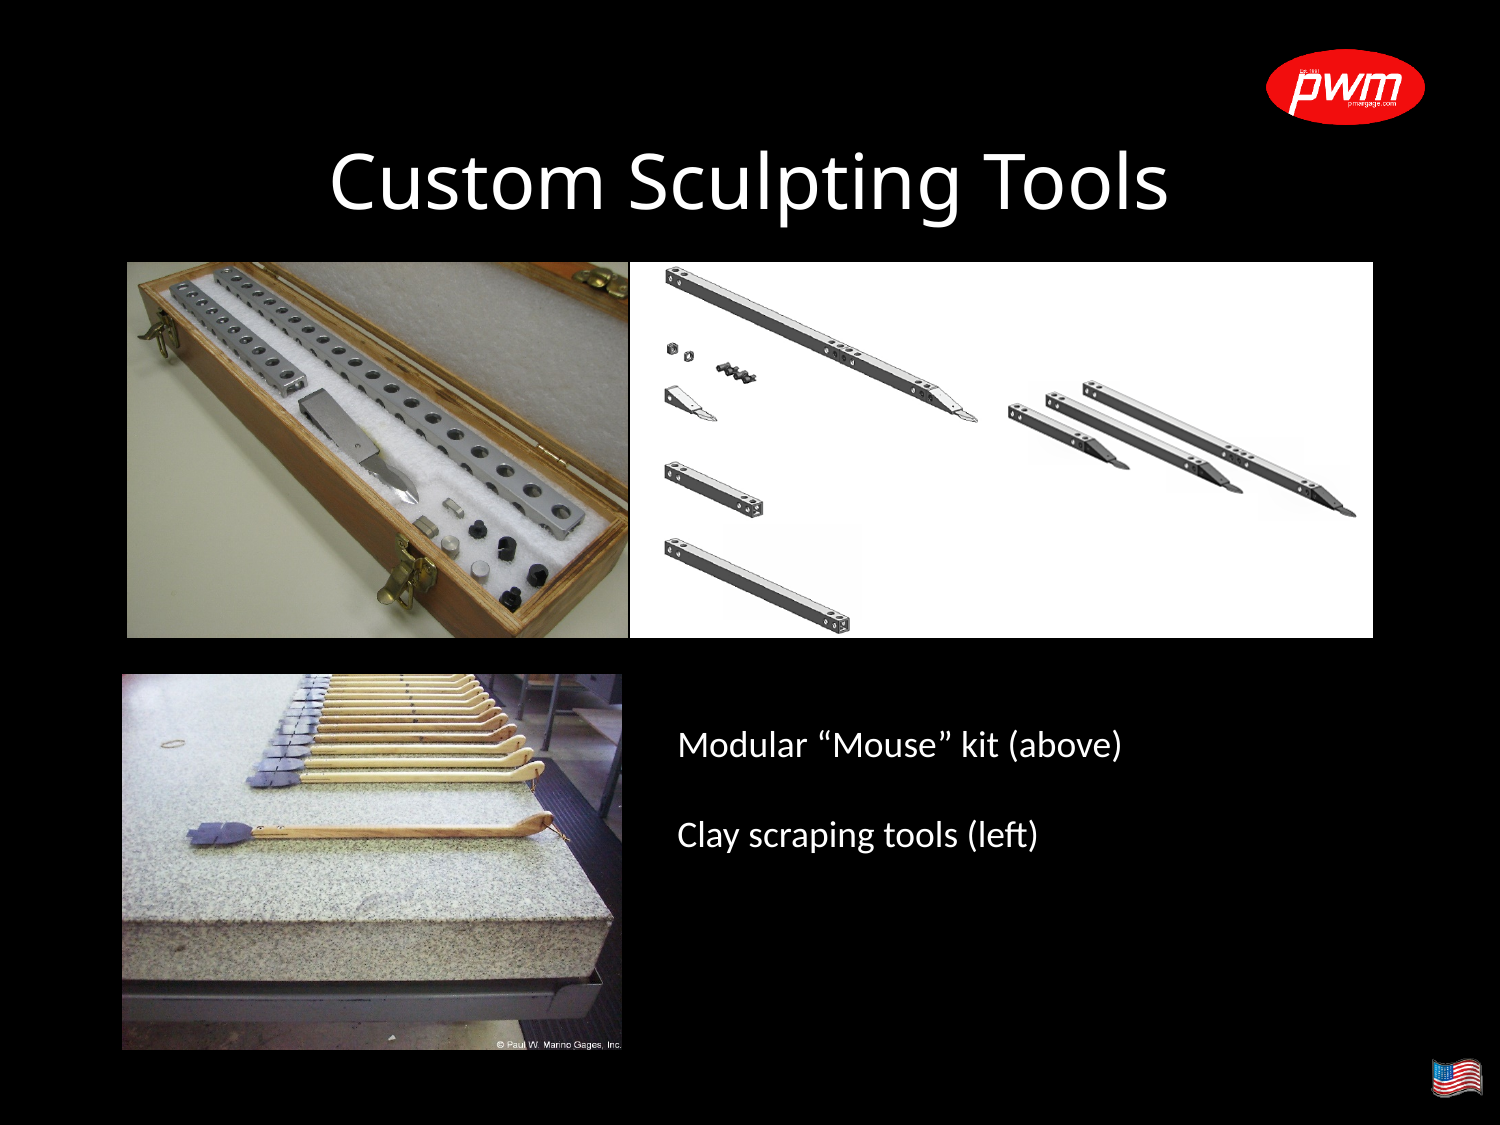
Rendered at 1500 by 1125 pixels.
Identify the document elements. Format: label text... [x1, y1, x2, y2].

text_box Modular “Mouse” kit (above) Clay scraping tools (left) [662, 712, 1378, 863]
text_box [127, 262, 1373, 638]
title Custom Sculpting Tools [75, 125, 1425, 233]
picture [1417, 1039, 1497, 1115]
picture [1266, 49, 1425, 125]
picture [121, 674, 623, 1051]
